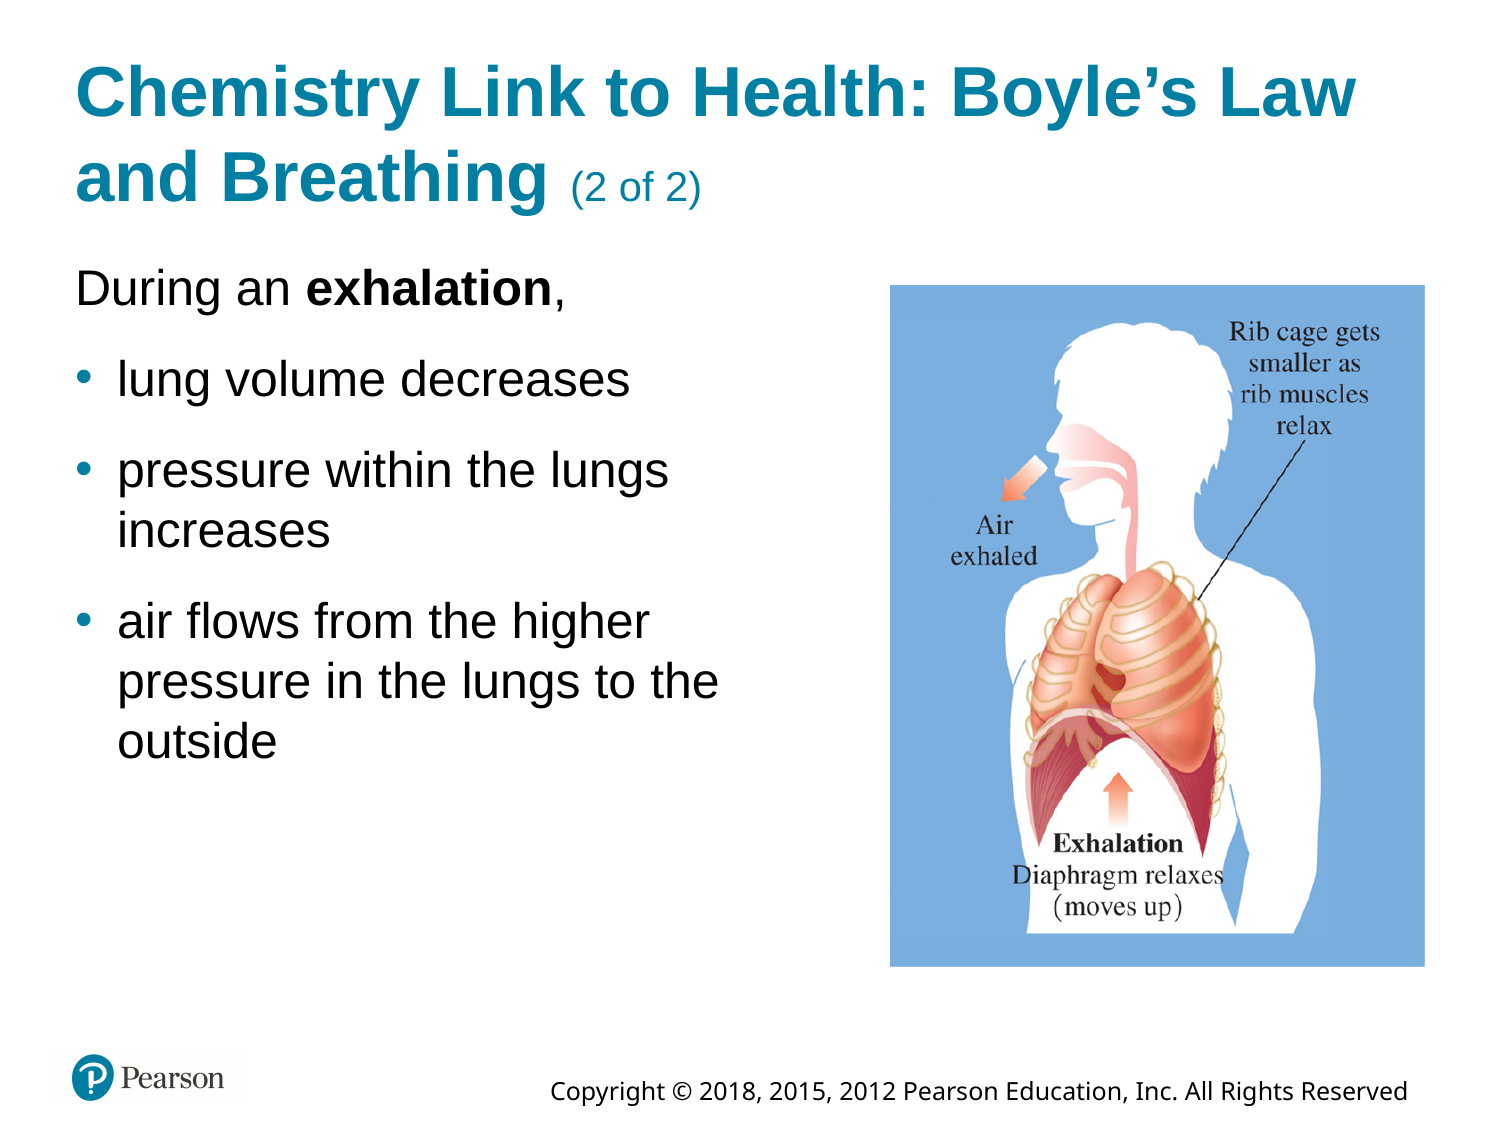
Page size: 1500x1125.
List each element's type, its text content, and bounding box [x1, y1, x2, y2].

list During an exhalation, lung volume decreases pressure within the lungs increases air flows from the higher pressure in the lungs to the outside [75, 255, 782, 801]
picture [51, 1053, 245, 1102]
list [890, 285, 1426, 967]
title Chemistry Link to Health: Boyle’s Law and Breathing (2 of 2) [75, 35, 1425, 216]
